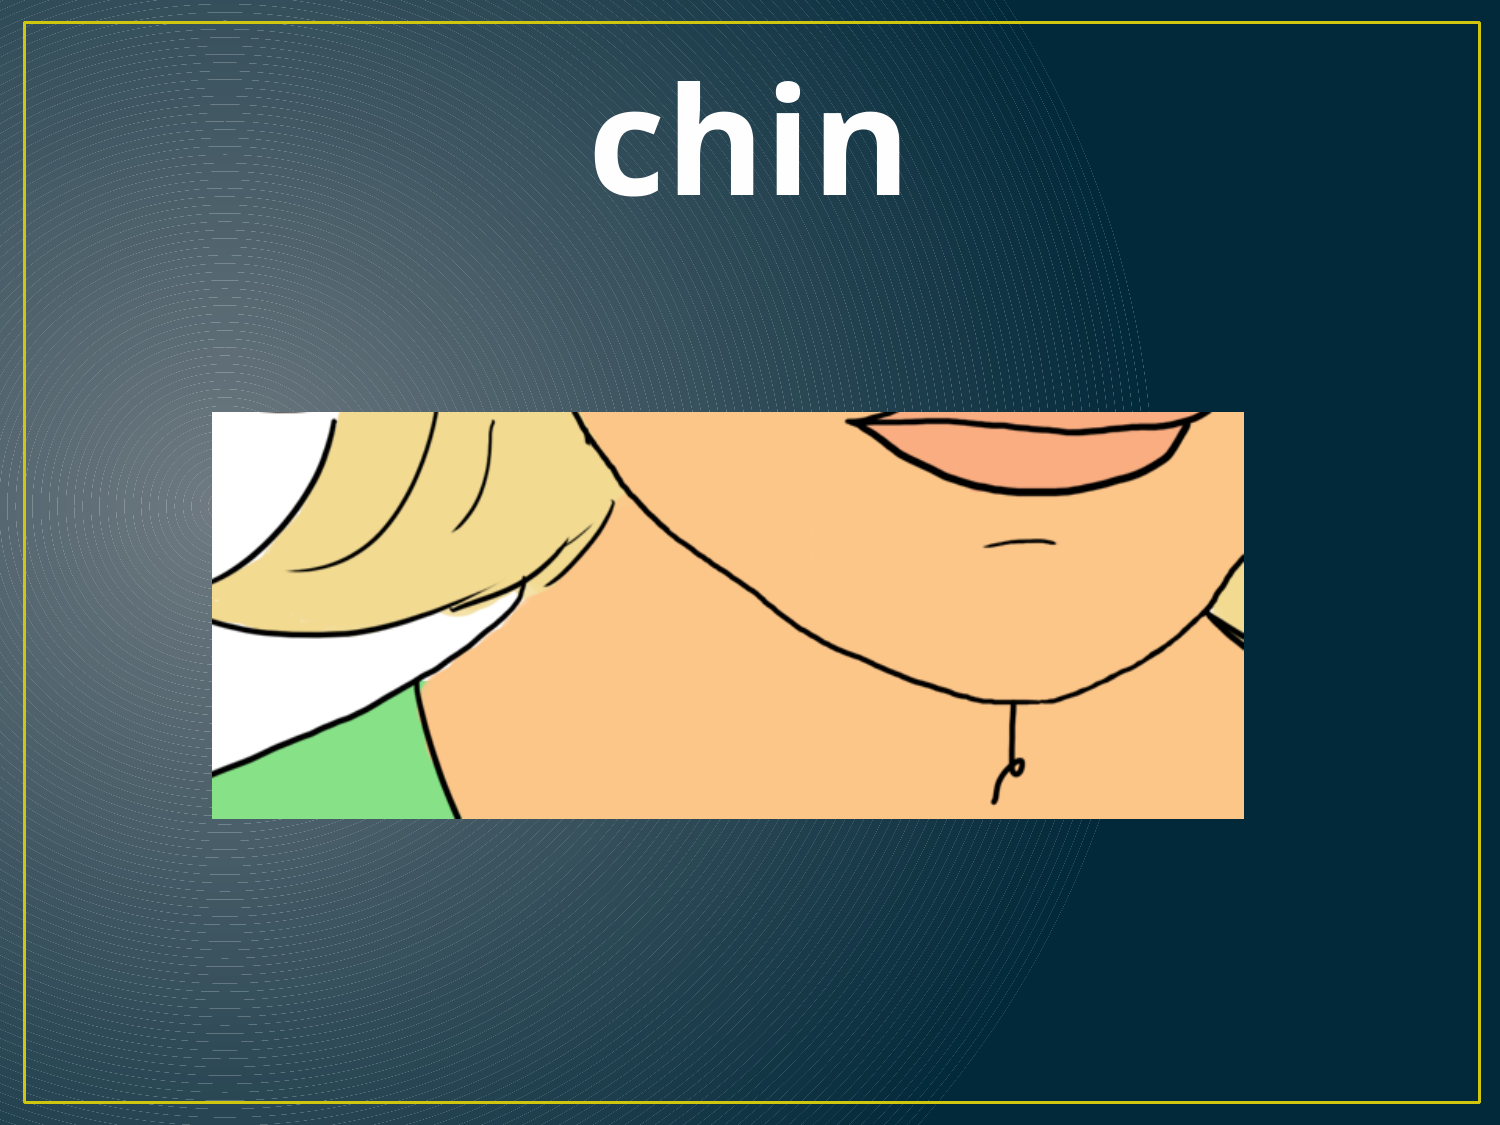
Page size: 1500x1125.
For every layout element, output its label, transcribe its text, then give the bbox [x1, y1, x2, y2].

picture [1060, 825, 1070, 833]
picture [212, 406, 1243, 819]
title chin [75, 45, 1425, 233]
